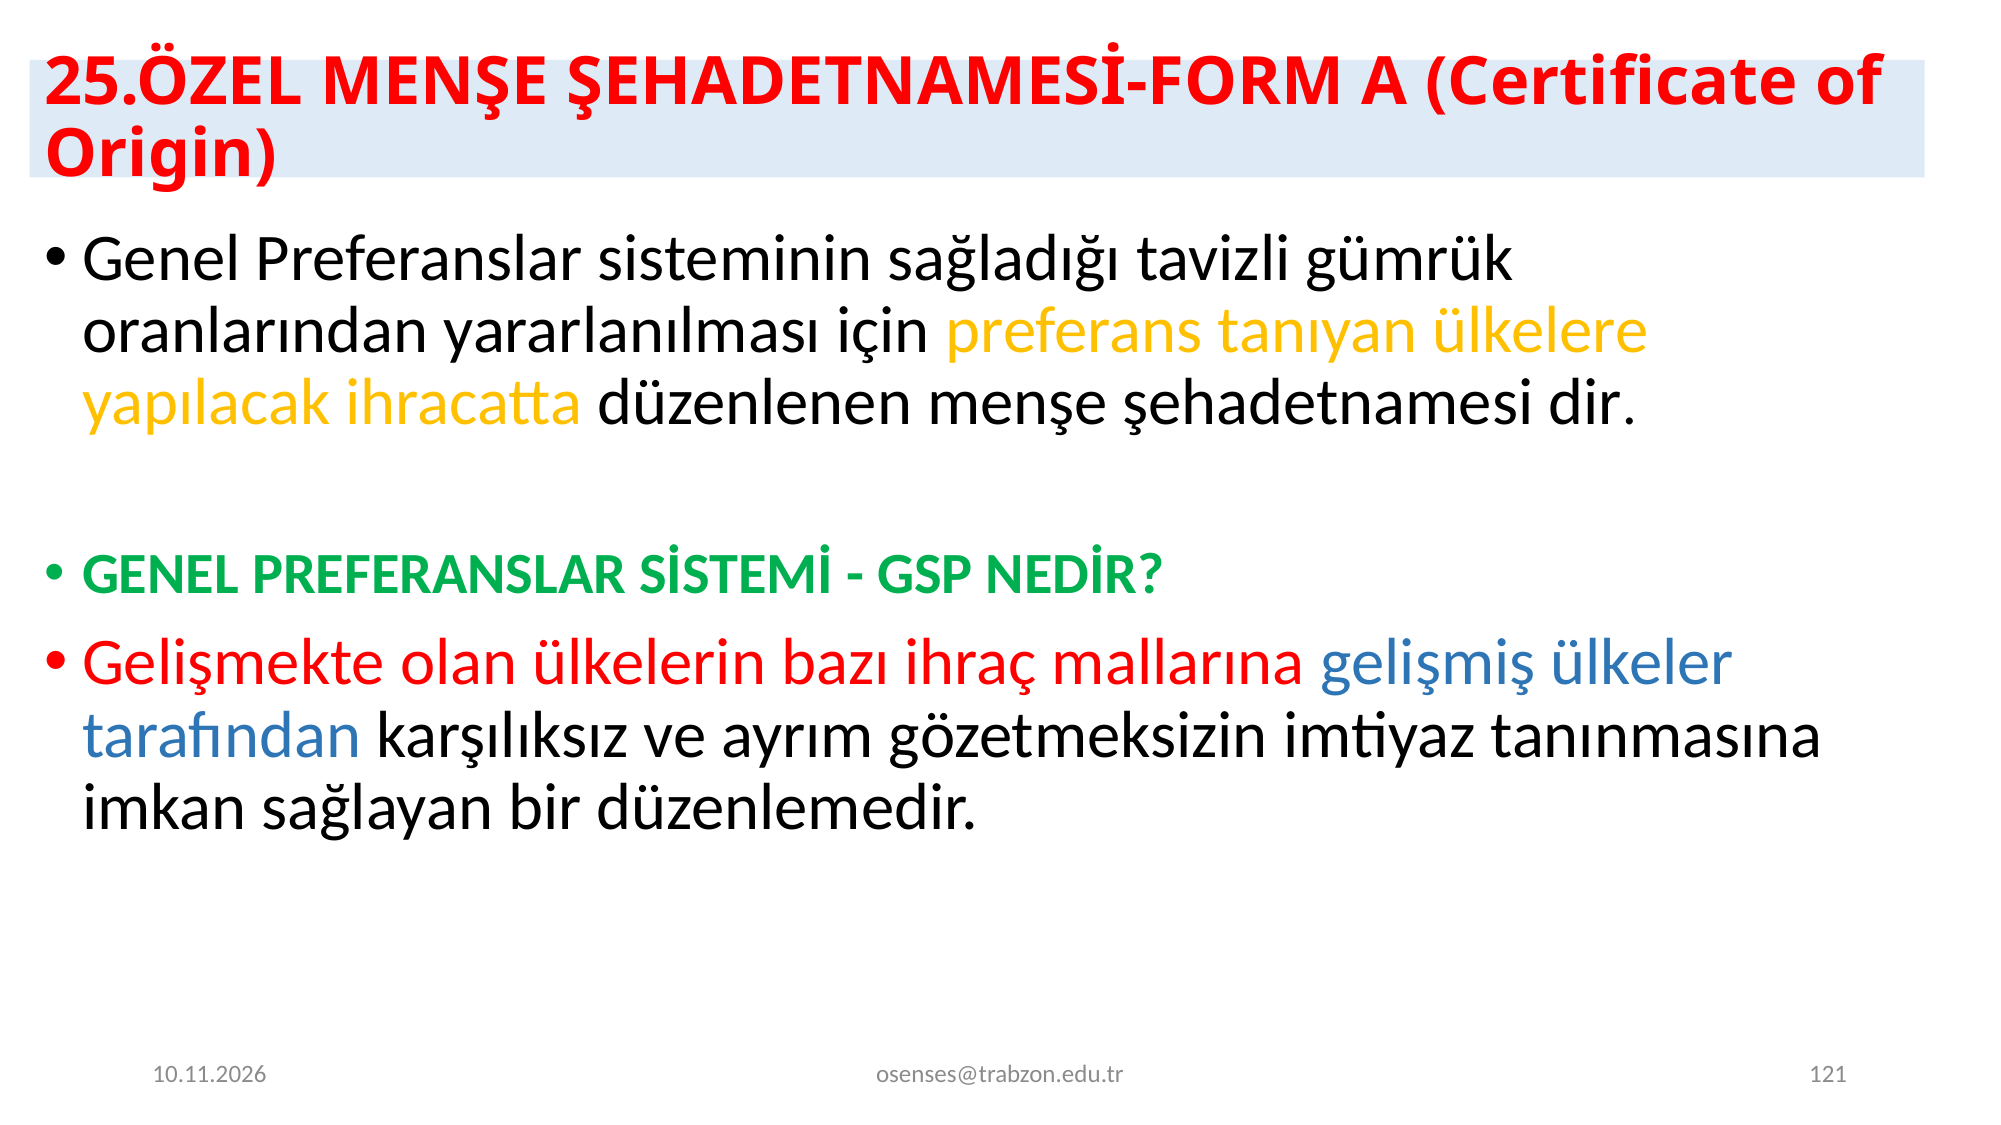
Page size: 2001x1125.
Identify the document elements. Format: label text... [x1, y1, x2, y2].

footer osenses@trabzon.edu.tr [662, 1042, 1338, 1103]
title 25.ÖZEL MENŞE ŞEHADETNAMESİ-FORM A (Certificate of Origin) [29, 59, 1925, 178]
slide_number 121 [1412, 1042, 1863, 1103]
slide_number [137, 1042, 588, 1103]
list Genel Preferanslar sisteminin sağladığı tavizli gümrük oranlarından yararlanılması için preferans tanıyan ülkelere yapılacak ihracatta düzenlenen menşe şehadetnamesi dir. GENEL PREFERANSLAR SİSTEMİ - GSP NEDİR? Gelişmekte olan ülkelerin bazı ihraç mallarına gelişmiş ülkeler tarafından karşılıksız ve ayrım gözetmeksizin imtiyaz tanınmasına imkan sağlayan bir düzenlemedir. [29, 215, 1863, 1062]
